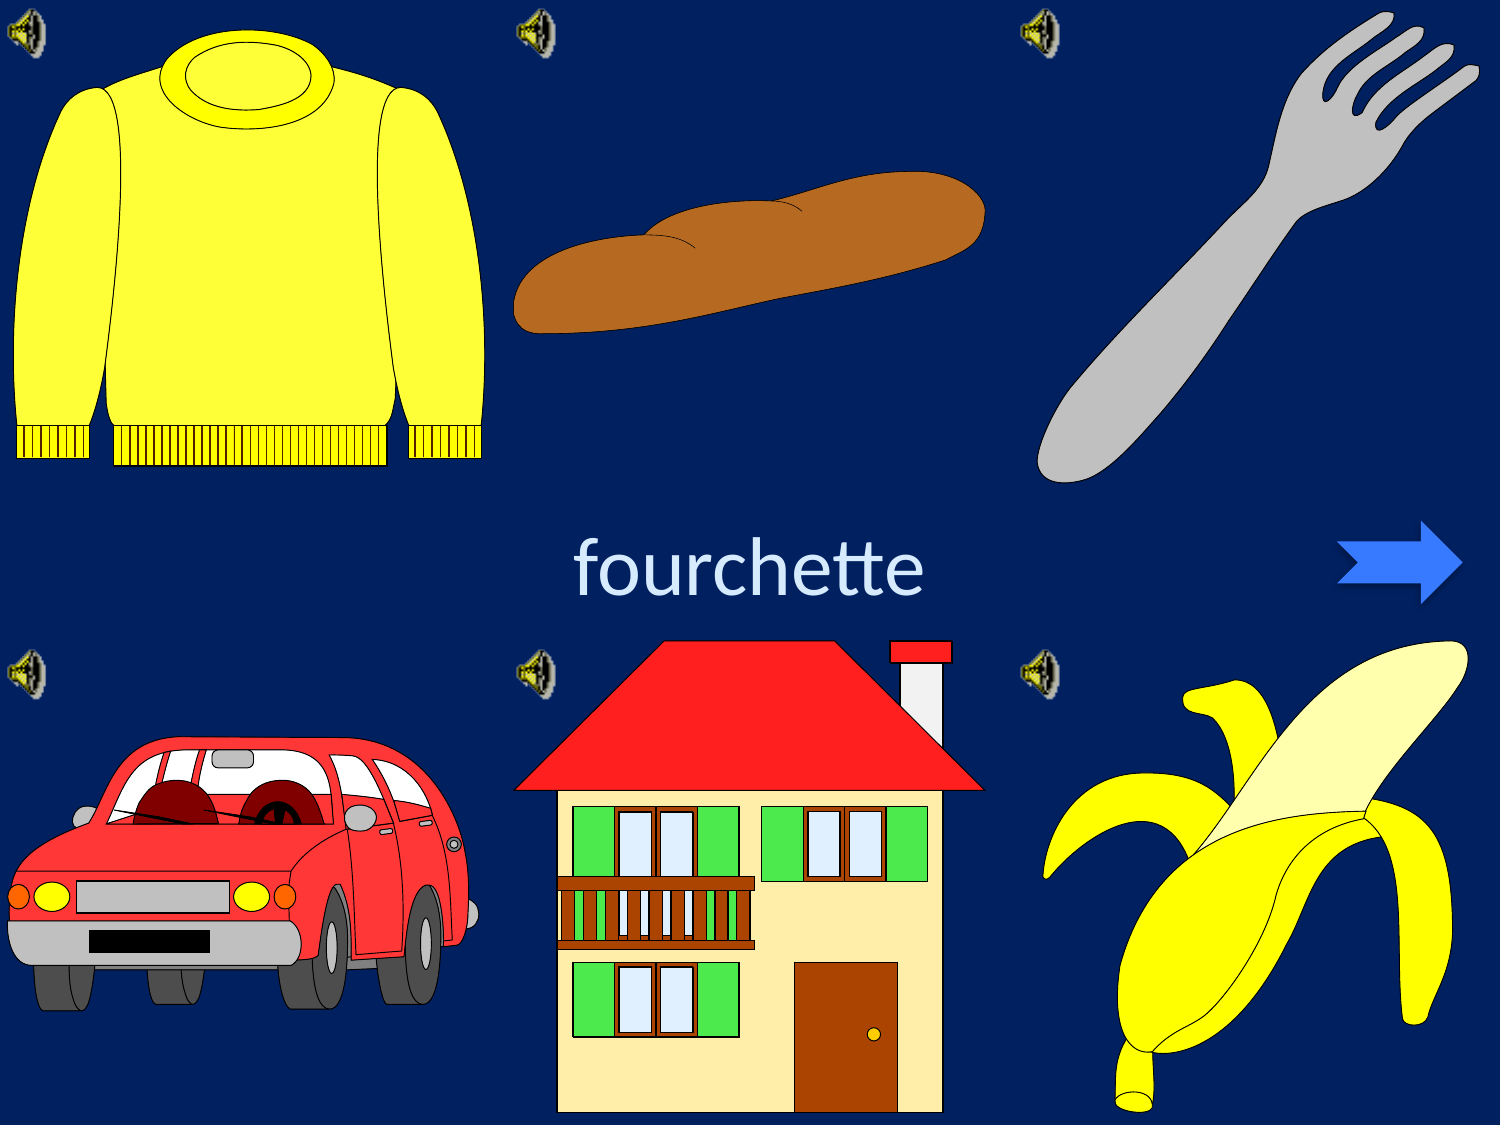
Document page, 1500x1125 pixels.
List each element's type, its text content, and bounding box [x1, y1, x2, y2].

picture [0, 0, 487, 467]
picture [1013, 0, 1481, 485]
text_box [1335, 518, 1465, 607]
picture [1013, 640, 1469, 1115]
picture [512, 170, 987, 336]
picture [509, 640, 987, 1115]
picture [0, 640, 68, 708]
picture [6, 735, 481, 1012]
text_box fourchette [0, 496, 1500, 629]
text_box [0, 629, 1500, 1125]
picture [509, 0, 577, 68]
text_box [0, 0, 1500, 496]
